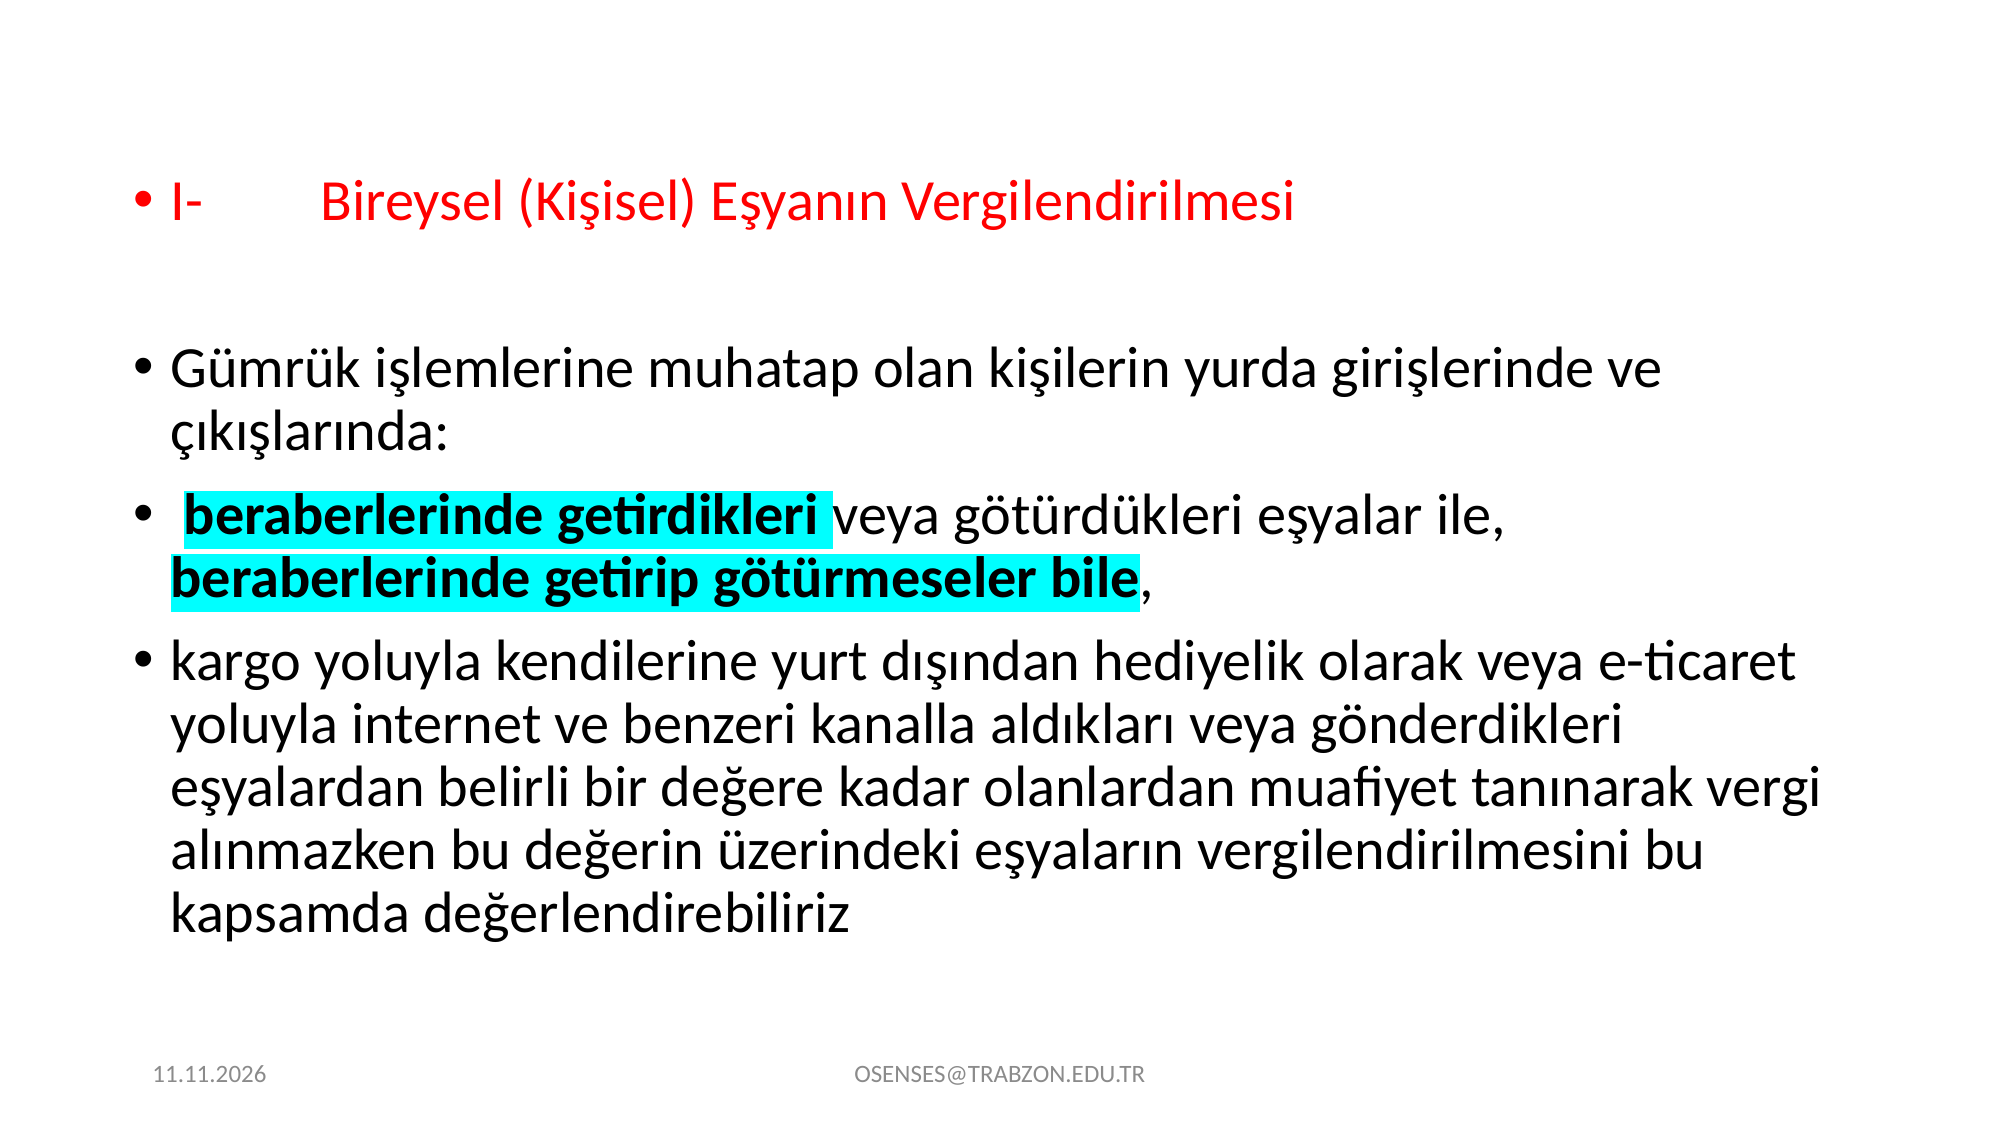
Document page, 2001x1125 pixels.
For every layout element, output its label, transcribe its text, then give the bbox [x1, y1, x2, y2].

list I- Bireysel (Kişisel) Eşyanın Vergilendirilmesi Gümrük işlemlerine muhatap olan kişilerin yurda girişlerinde ve çıkışlarında: beraberlerinde getirdikleri veya götürdükleri eşyalar ile, beraberlerinde getirip götürmeseler bile, kargo yoluyla kendilerine yurt dışından hediyelik olarak veya e-ticaret yoluyla internet ve benzeri kanalla aldıkları veya gönderdikleri eşyalardan belirli bir değere kadar olanlardan muafiyet tanınarak vergi alınmazken bu değerin üzerindeki eşyaların vergilendirilmesini bu kapsamda değerlendirebiliriz [118, 162, 1863, 1014]
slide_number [137, 1042, 588, 1103]
footer OSENSES@TRABZON.EDU.TR [662, 1042, 1338, 1103]
